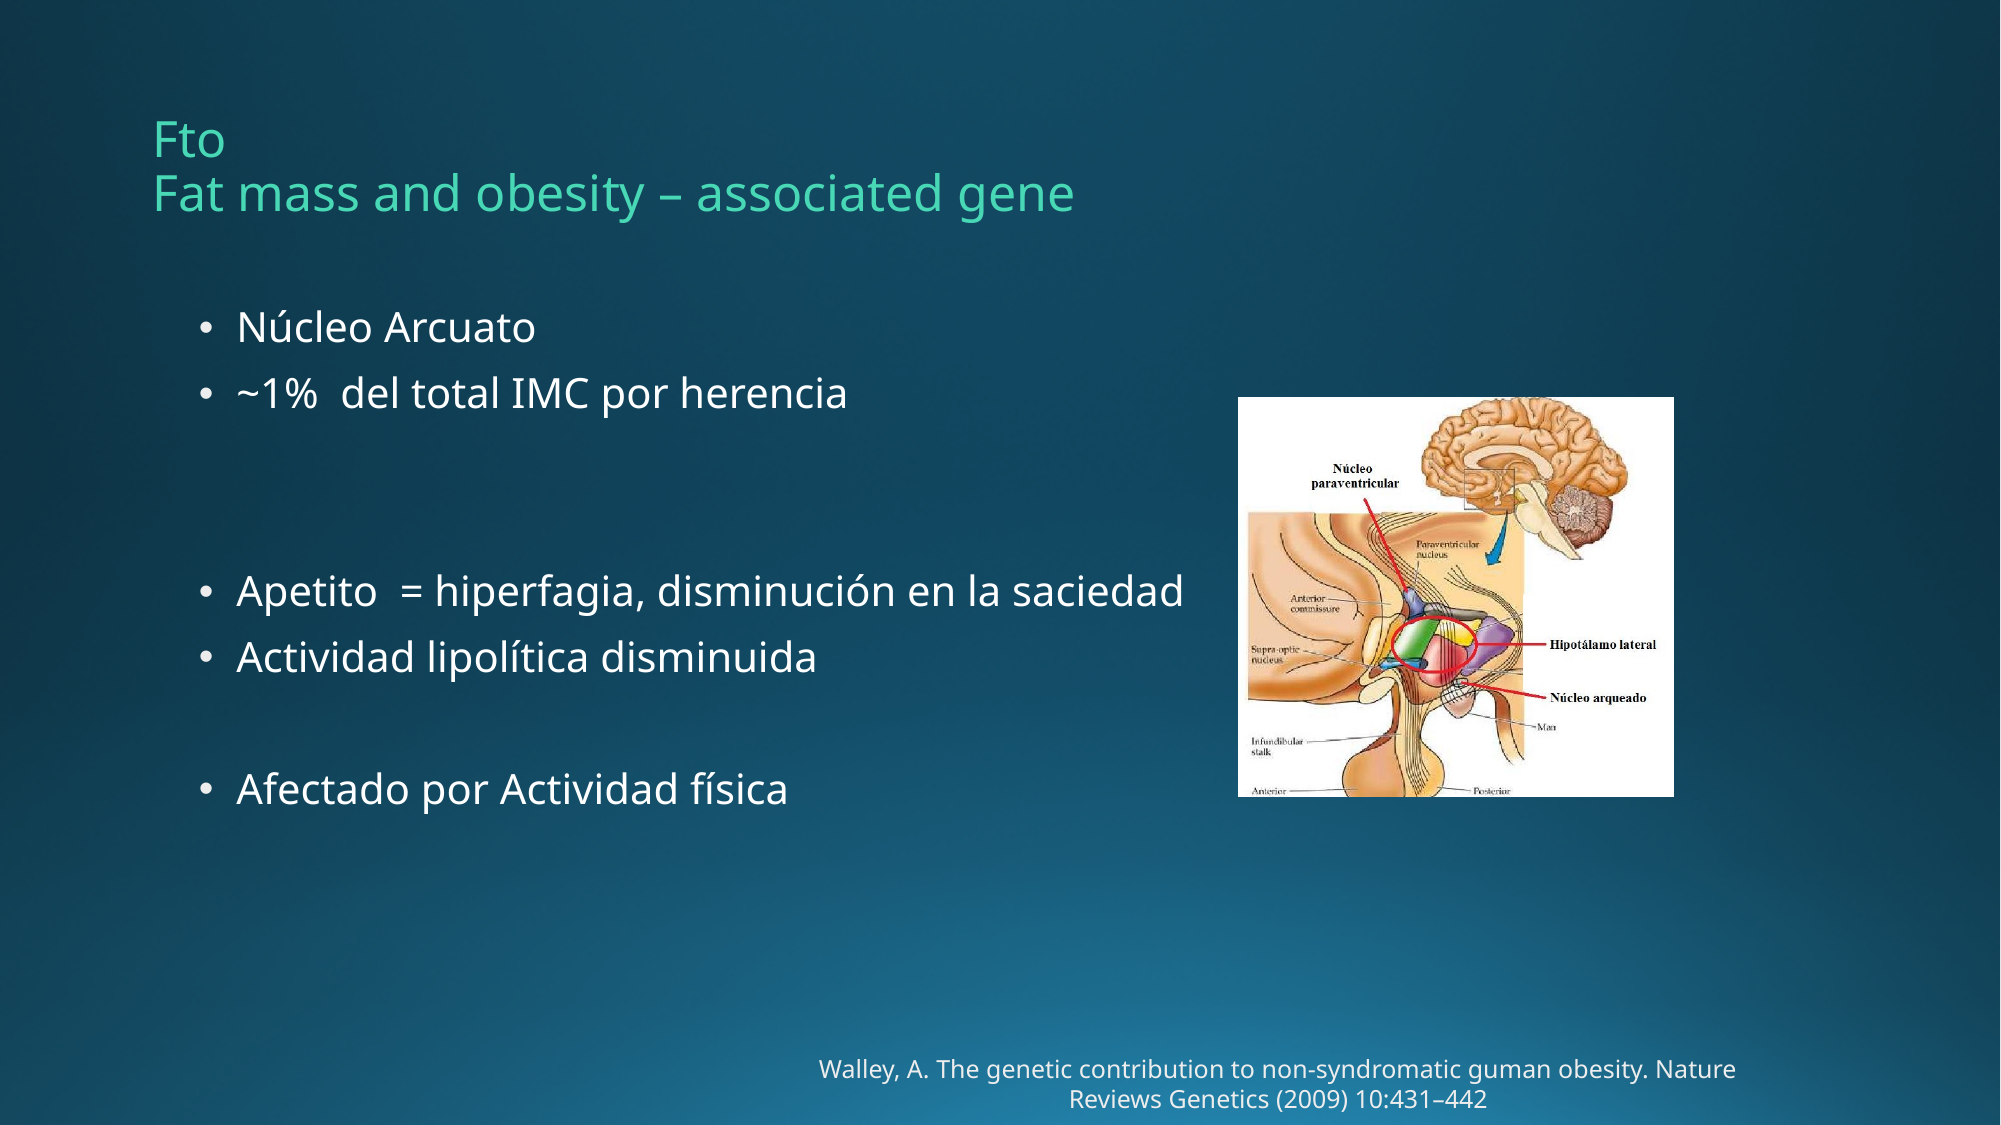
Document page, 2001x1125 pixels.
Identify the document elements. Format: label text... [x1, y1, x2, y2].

list Núcleo Arcuato ~1% del total IMC por herencia Apetito = hiperfagia, disminución en la saciedad Actividad lipolítica disminuida Afectado por Actividad física [183, 299, 1863, 1014]
footer Walley, A. The genetic contribution to non-syndromatic guman obesity. Nature Reviews Genetics (2009) 10:431–442 [794, 1061, 1763, 1107]
title Fto Fat mass and obesity – associated gene [137, 59, 1863, 278]
picture [0, 0, 2001, 1125]
